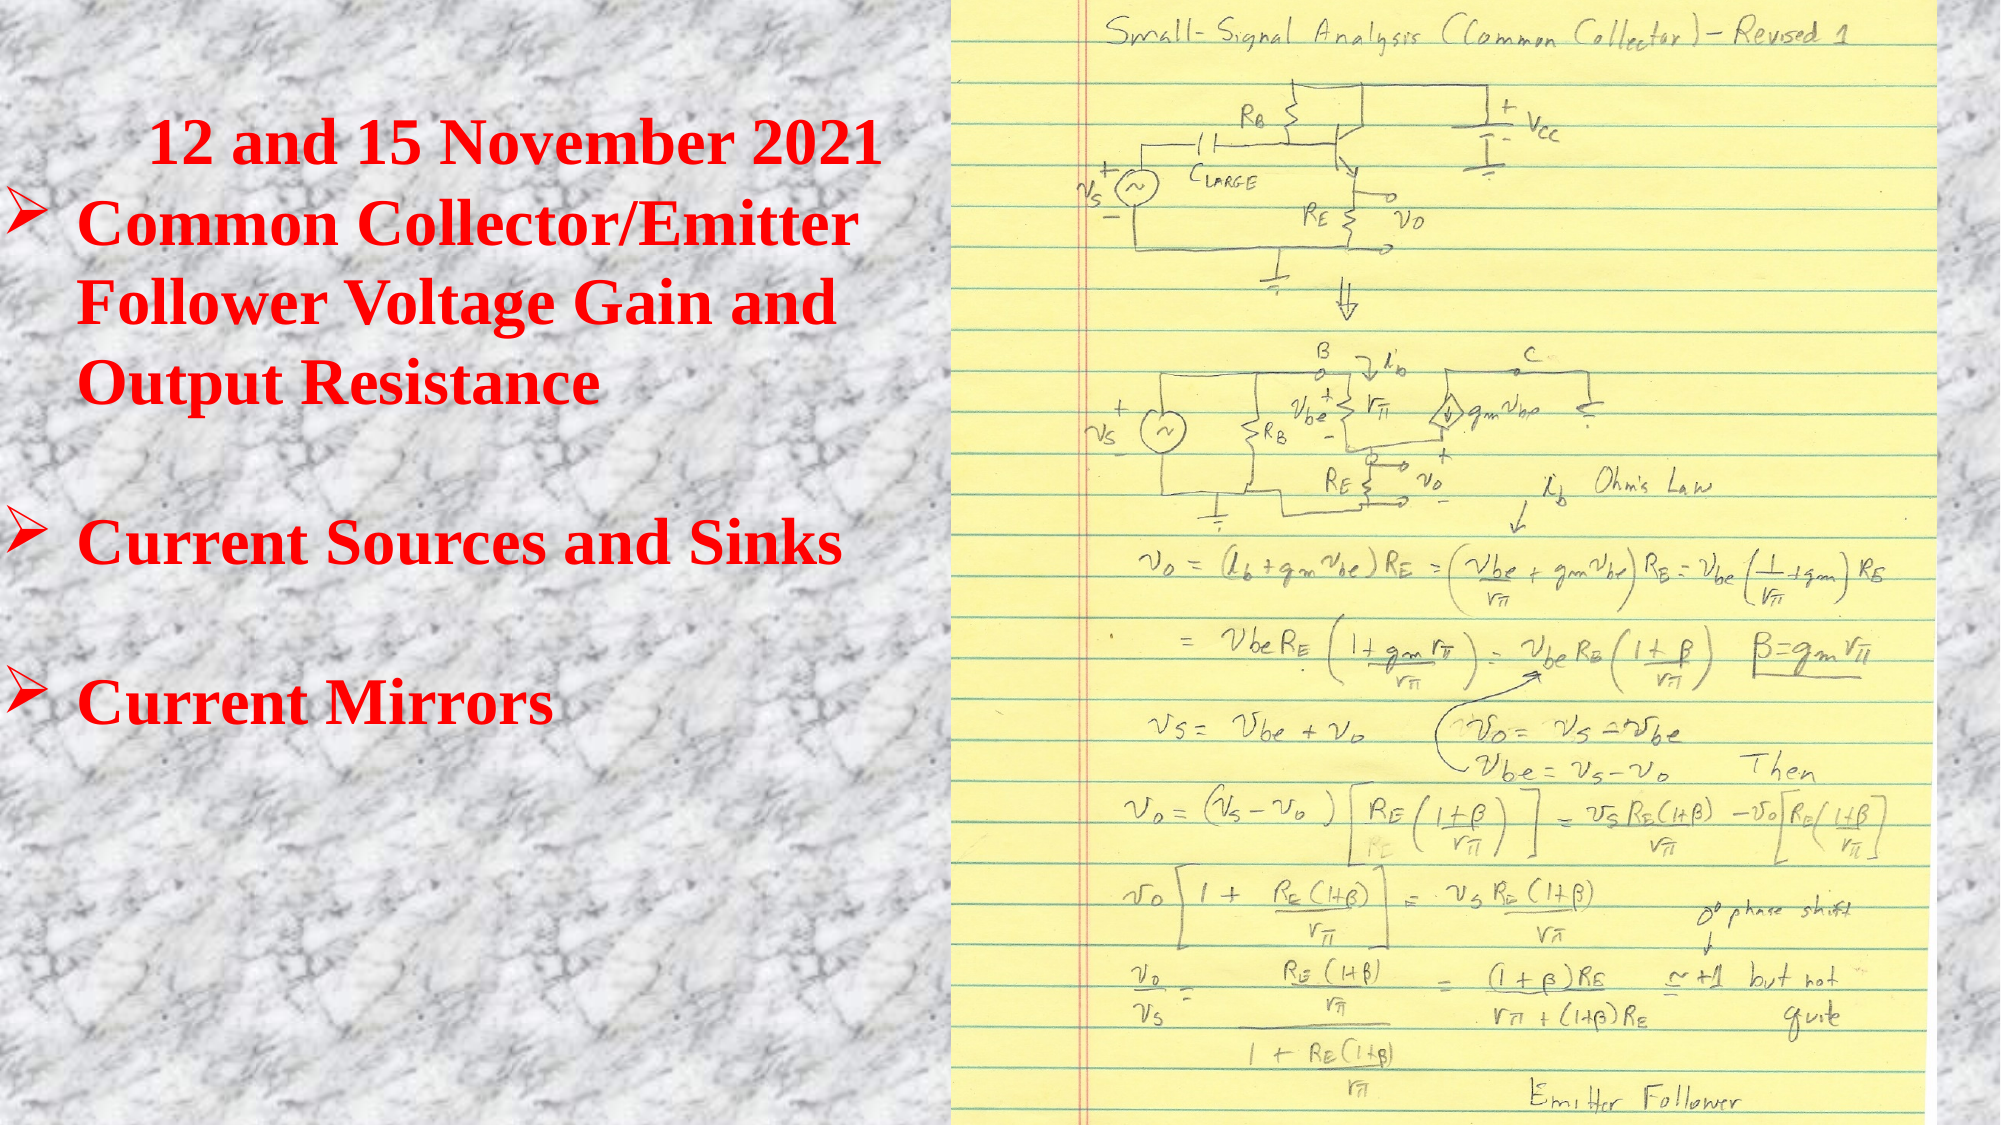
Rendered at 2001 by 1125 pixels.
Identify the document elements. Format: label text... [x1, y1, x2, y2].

picture [0, 0, 2001, 1125]
text_box 12 and 15 November 2021 Common Collector/Emitter Follower Voltage Gain and Output Resistance Current Sources and Sinks Current Mirrors [0, 90, 951, 746]
